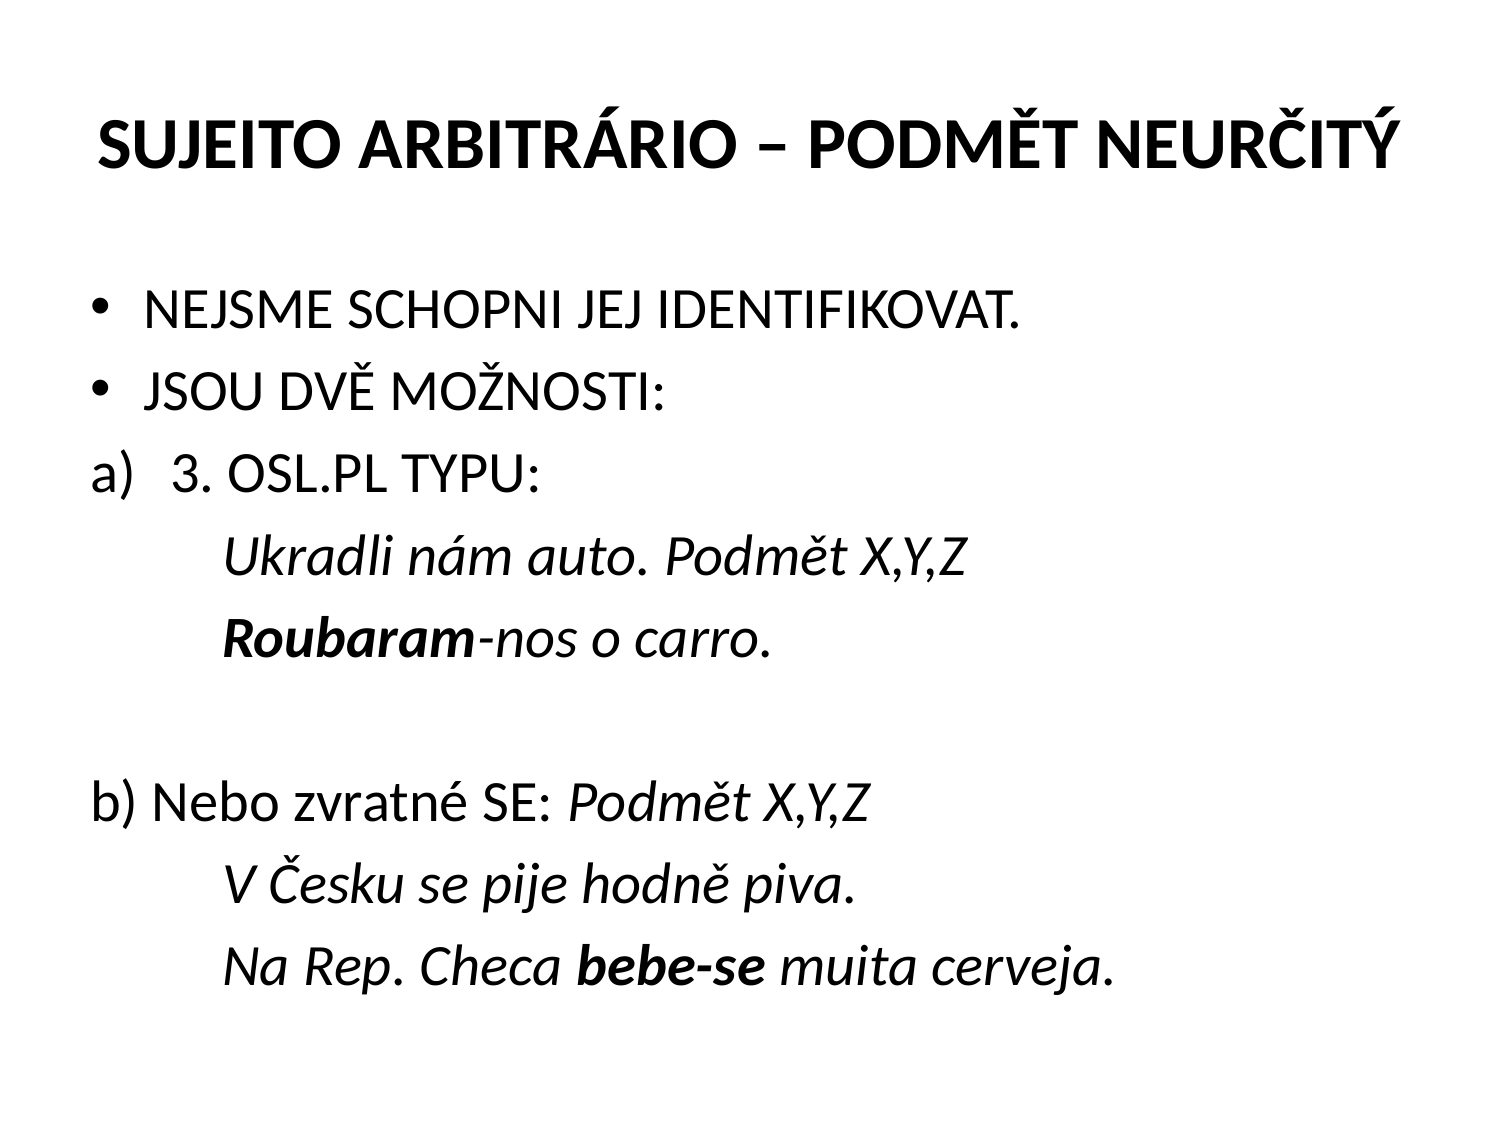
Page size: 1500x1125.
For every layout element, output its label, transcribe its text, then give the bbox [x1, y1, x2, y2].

title SUJEITO ARBITRÁRIO – PODMĚT NEURČITÝ [75, 45, 1425, 233]
list NEJSME SCHOPNI JEJ IDENTIFIKOVAT. JSOU DVĚ MOŽNOSTI: 3. OSL.PL TYPU: Ukradli nám auto. Podmět X,Y,Z Roubaram-nos o carro. b) Nebo zvratné SE: Podmět X,Y,Z V Česku se pije hodně piva. Na Rep. Checa bebe-se muita cerveja. [75, 262, 1425, 1005]
